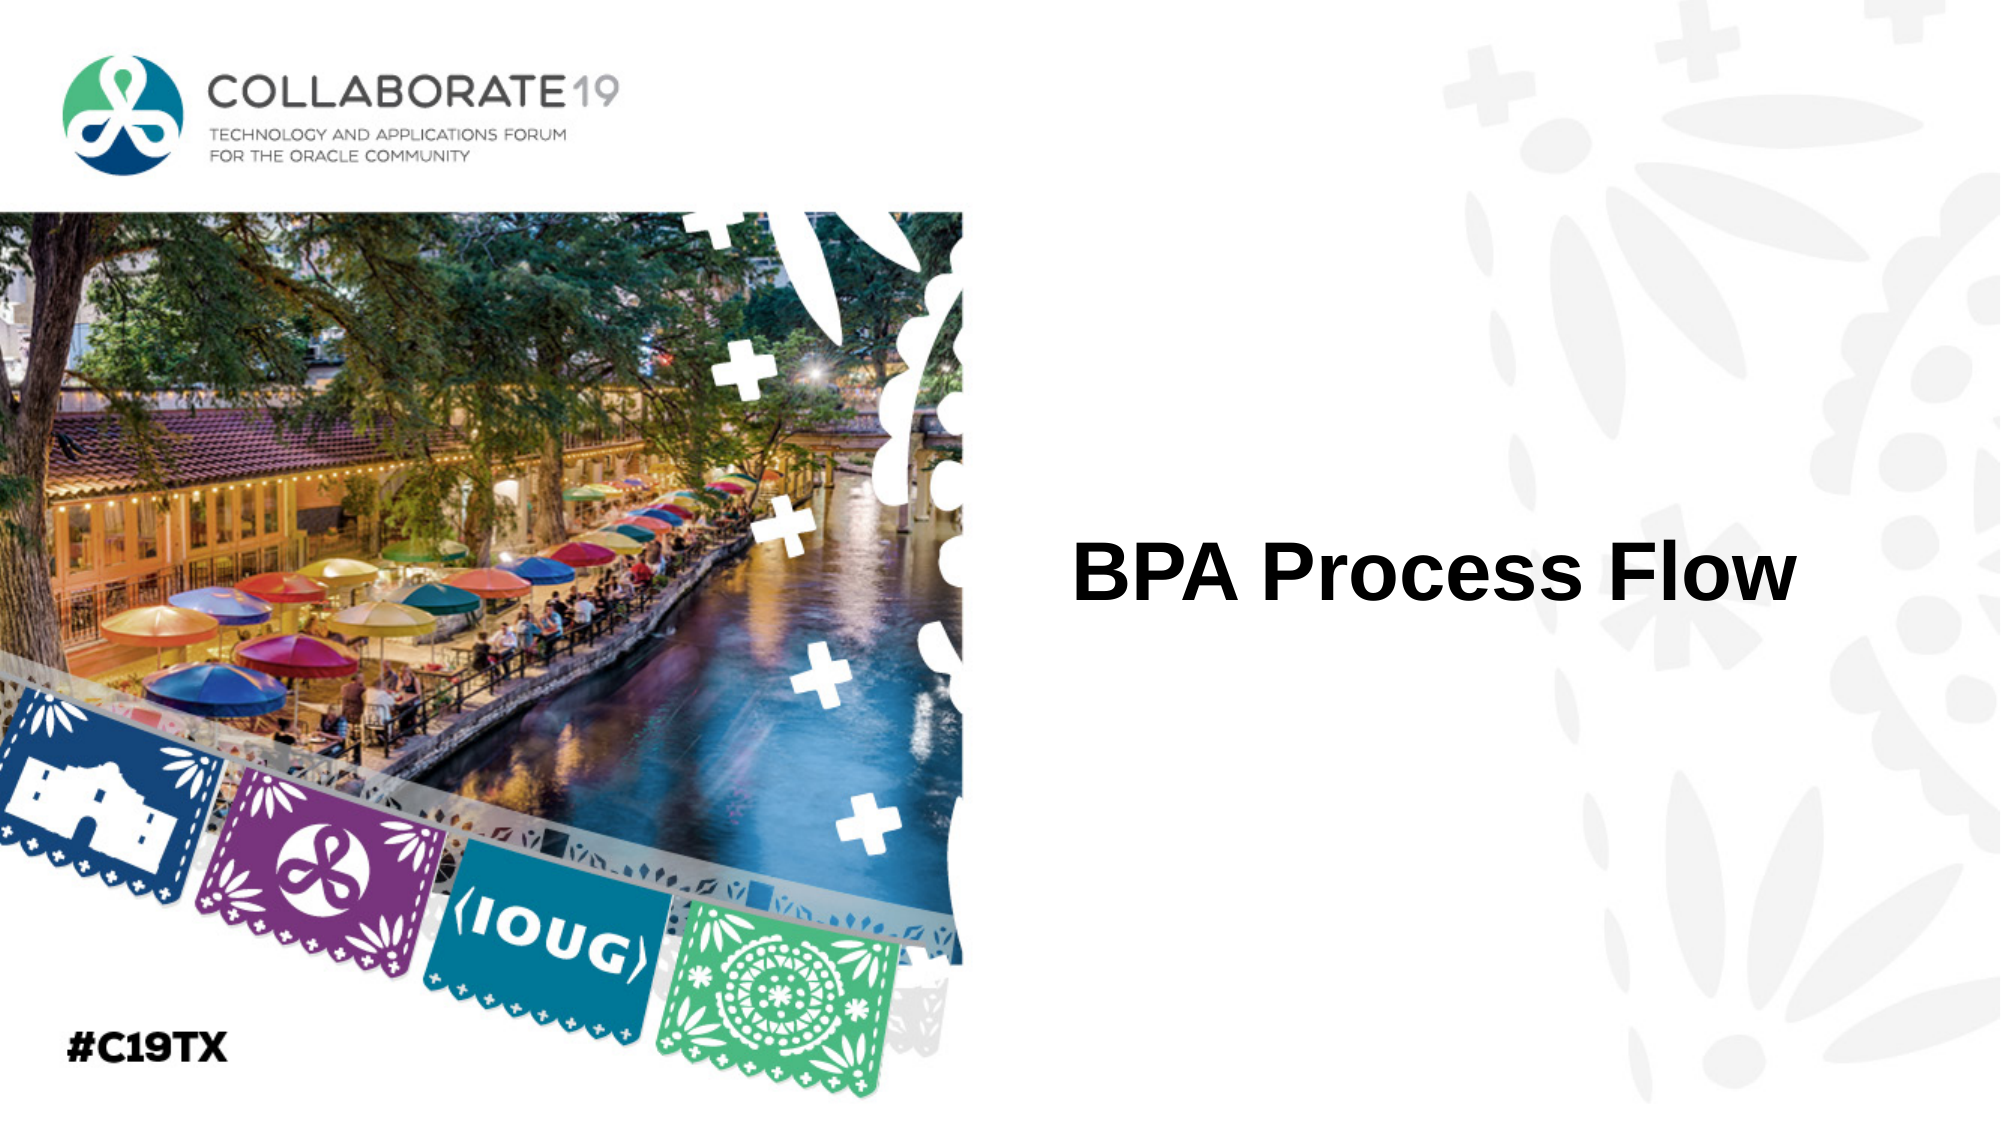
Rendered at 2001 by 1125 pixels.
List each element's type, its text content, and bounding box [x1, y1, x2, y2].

title BPA Process Flow [1056, 191, 1935, 942]
picture [0, 0, 2001, 1125]
